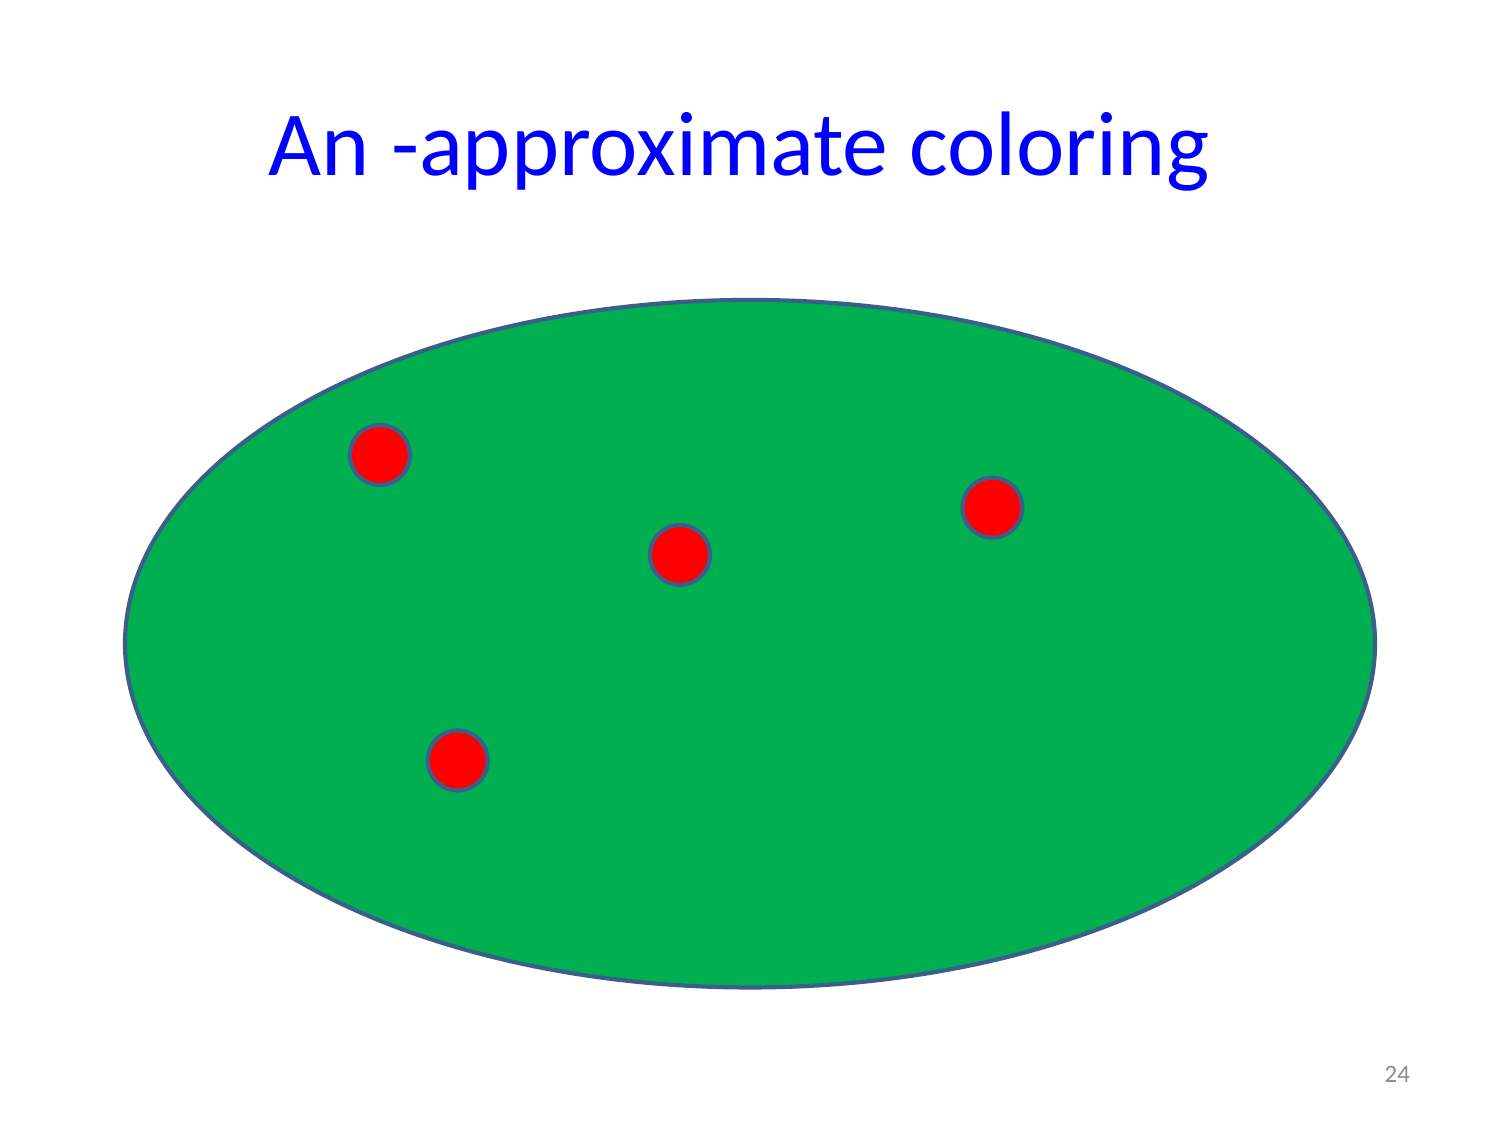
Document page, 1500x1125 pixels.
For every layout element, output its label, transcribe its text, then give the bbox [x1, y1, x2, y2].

text_box [647, 522, 713, 588]
text_box [347, 422, 413, 488]
text_box [122, 297, 1378, 990]
text_box [425, 728, 490, 793]
slide_number 24 [1074, 1042, 1425, 1103]
text_box [960, 475, 1025, 540]
